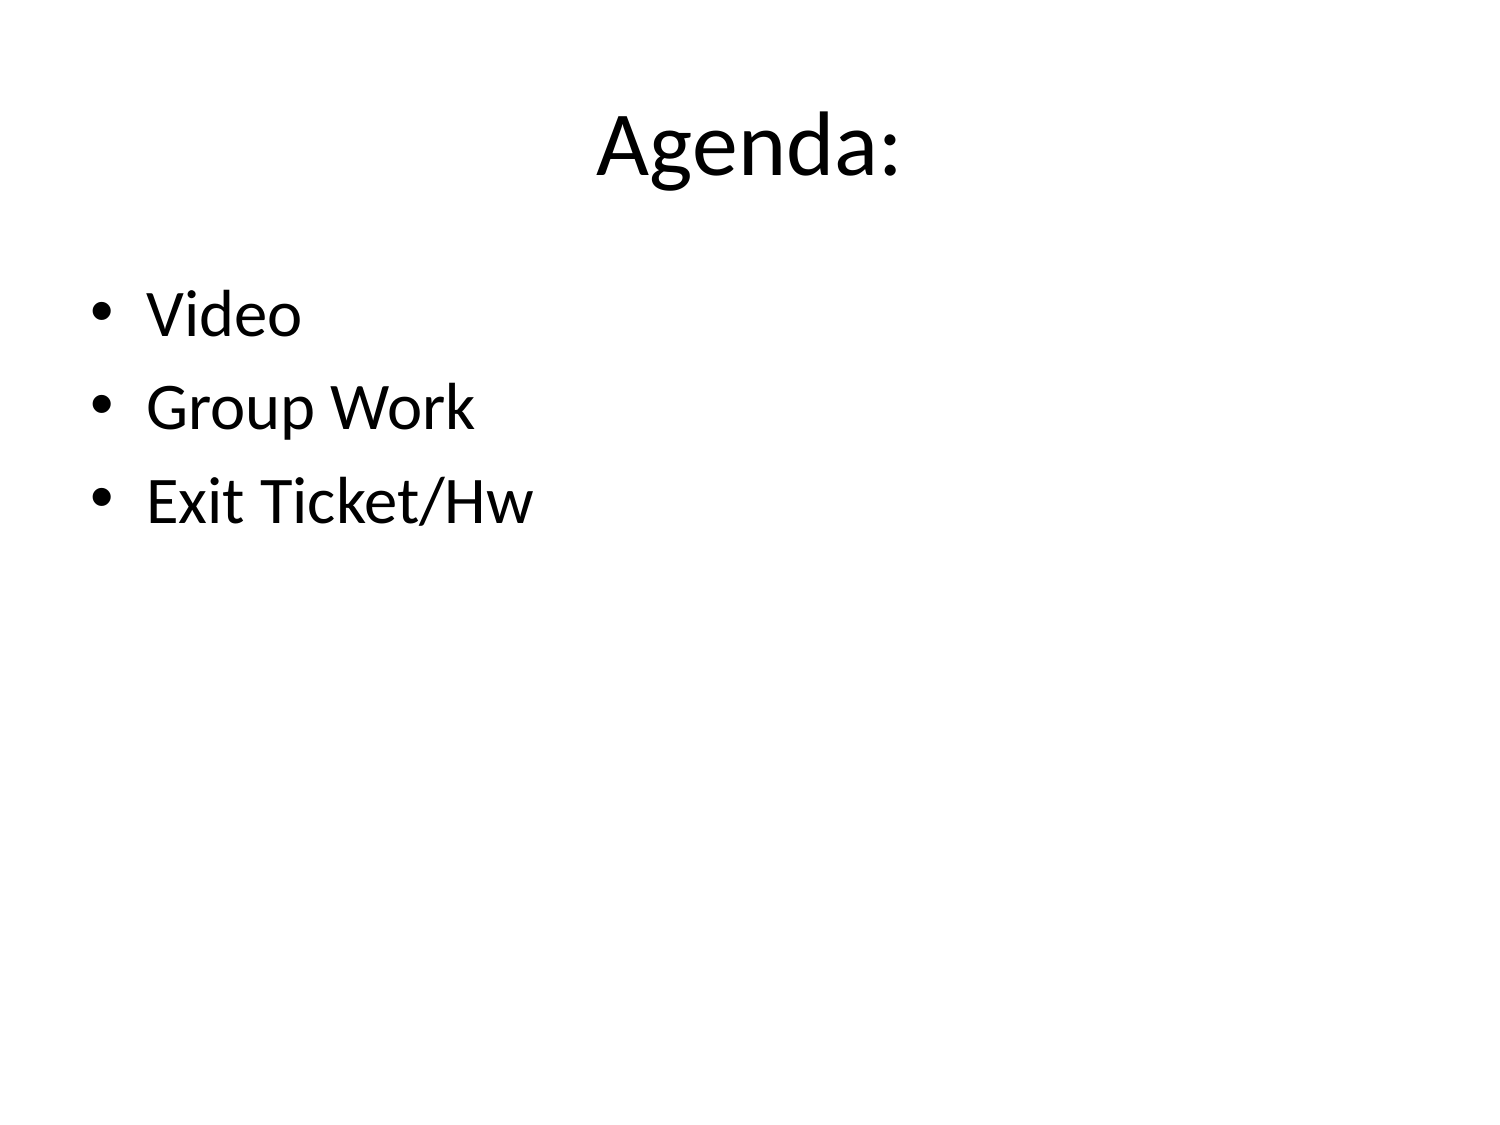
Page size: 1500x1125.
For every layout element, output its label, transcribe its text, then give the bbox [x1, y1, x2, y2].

title Agenda: [75, 45, 1425, 233]
list Video Group Work Exit Ticket/Hw [75, 262, 1425, 1005]
